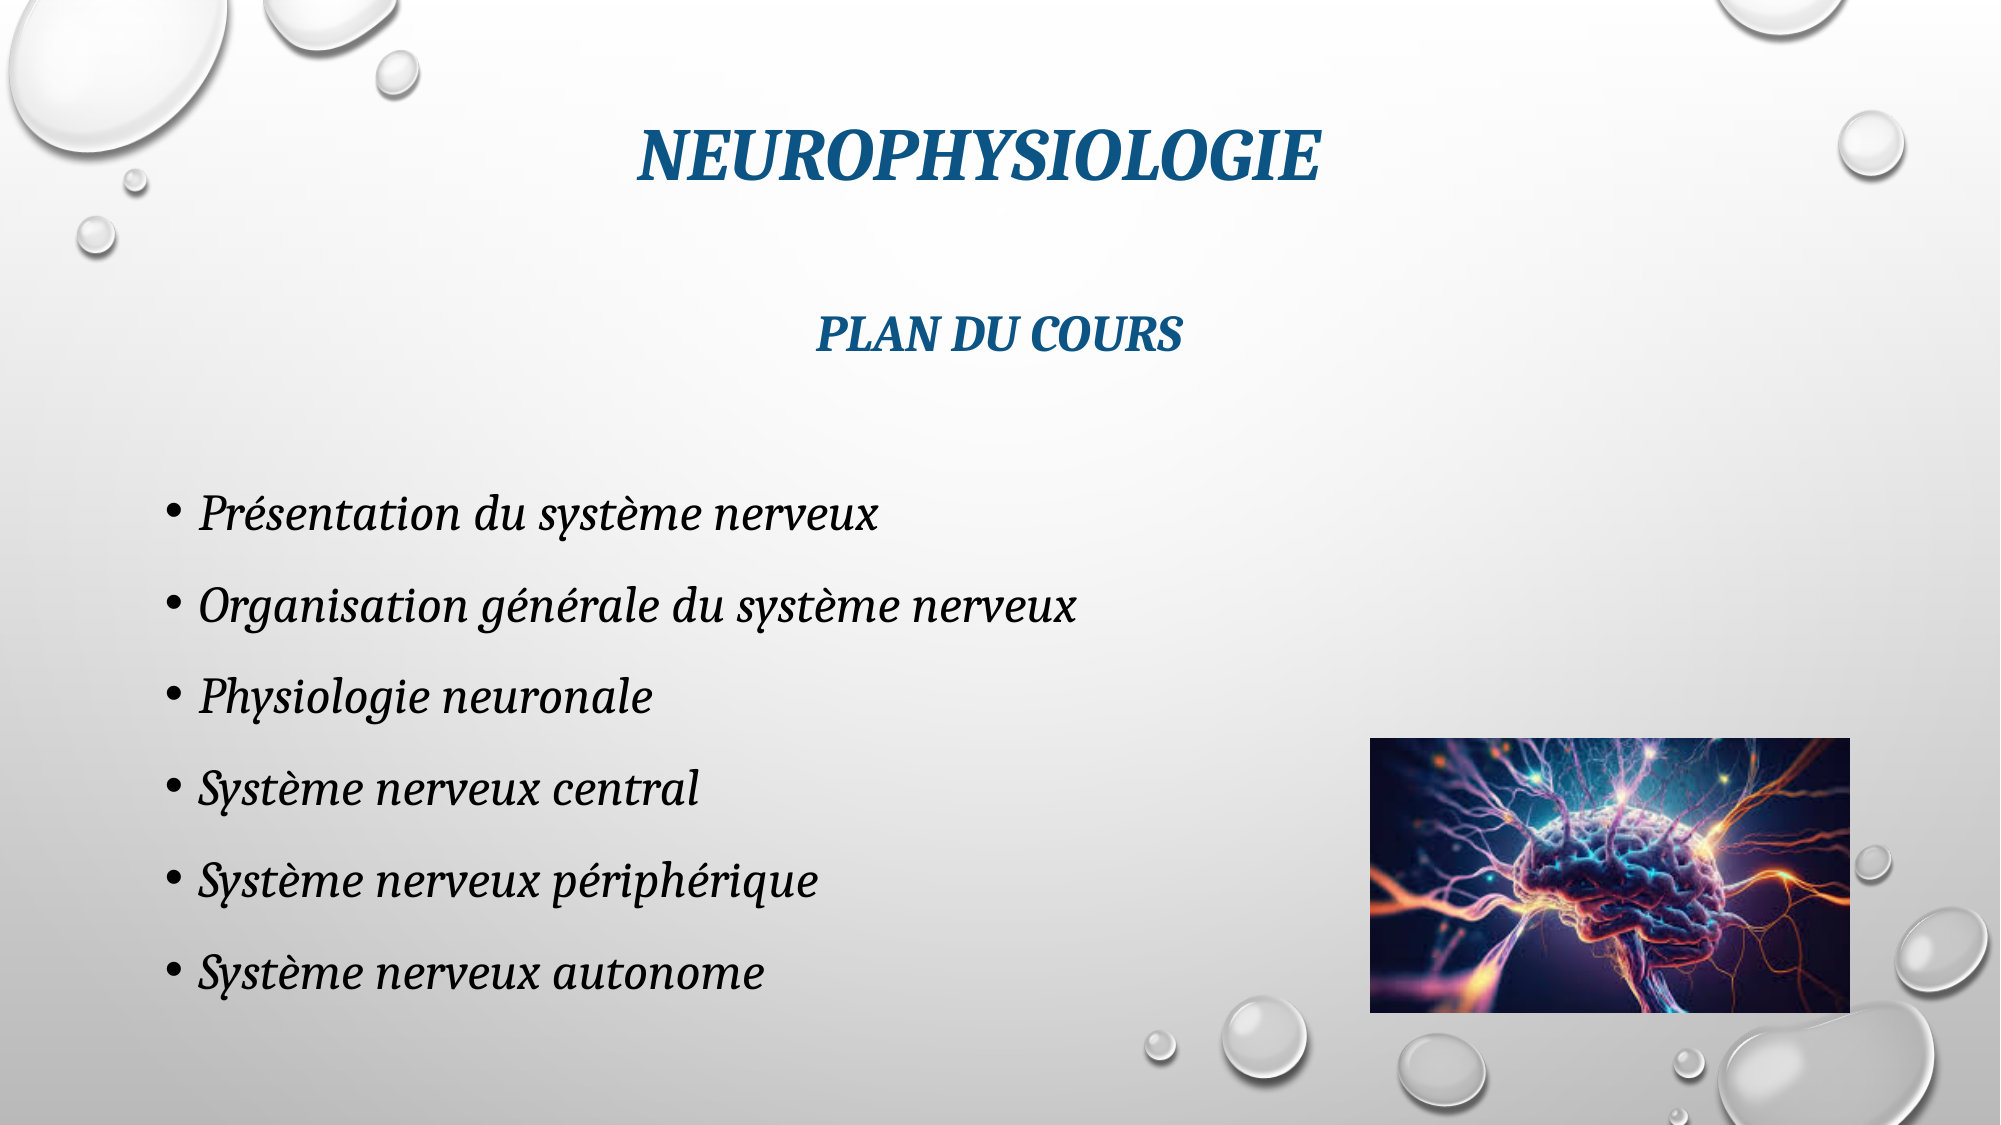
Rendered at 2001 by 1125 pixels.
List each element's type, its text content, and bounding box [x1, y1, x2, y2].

picture [0, 0, 2000, 1125]
title NEUROPHYSIOLOGIE [129, 25, 1830, 288]
list Plan du cours Présentation du système nerveux Organisation générale du système nerveux Physiologie neuronale Système nerveux central Système nerveux périphérique Système nerveux autonome [149, 279, 1850, 1013]
